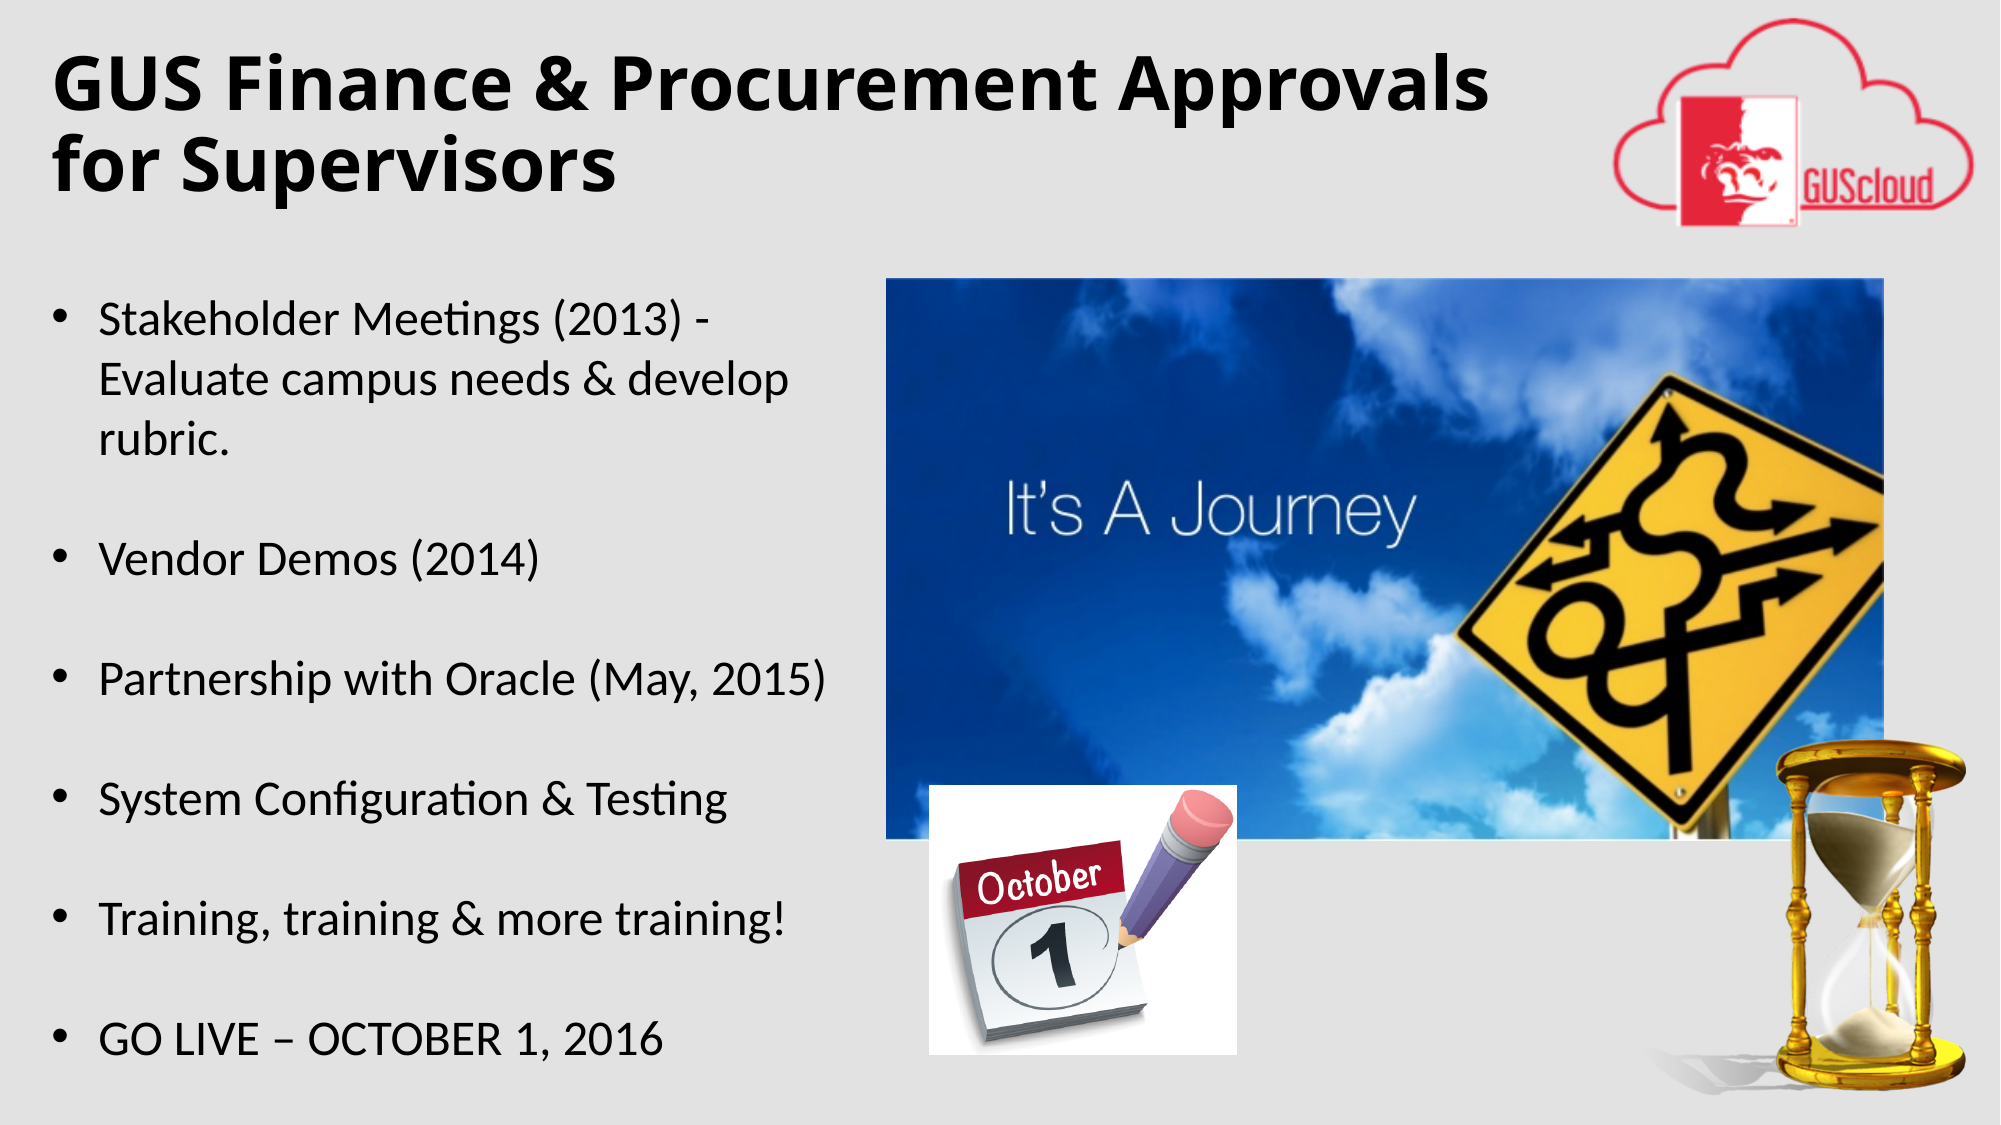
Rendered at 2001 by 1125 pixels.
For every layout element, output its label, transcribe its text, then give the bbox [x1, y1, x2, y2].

text_box Stakeholder Meetings (2013) - Evaluate campus needs & develop rubric. Vendor Demos (2014) Partnership with Oracle (May, 2015) System Configuration & Testing Training, training & more training! GO LIVE – OCTOBER 1, 2016 [36, 278, 850, 1073]
picture [0, 0, 2001, 1125]
text_box GUS Finance & Procurement Approvals for Supervisors [36, 35, 1762, 218]
